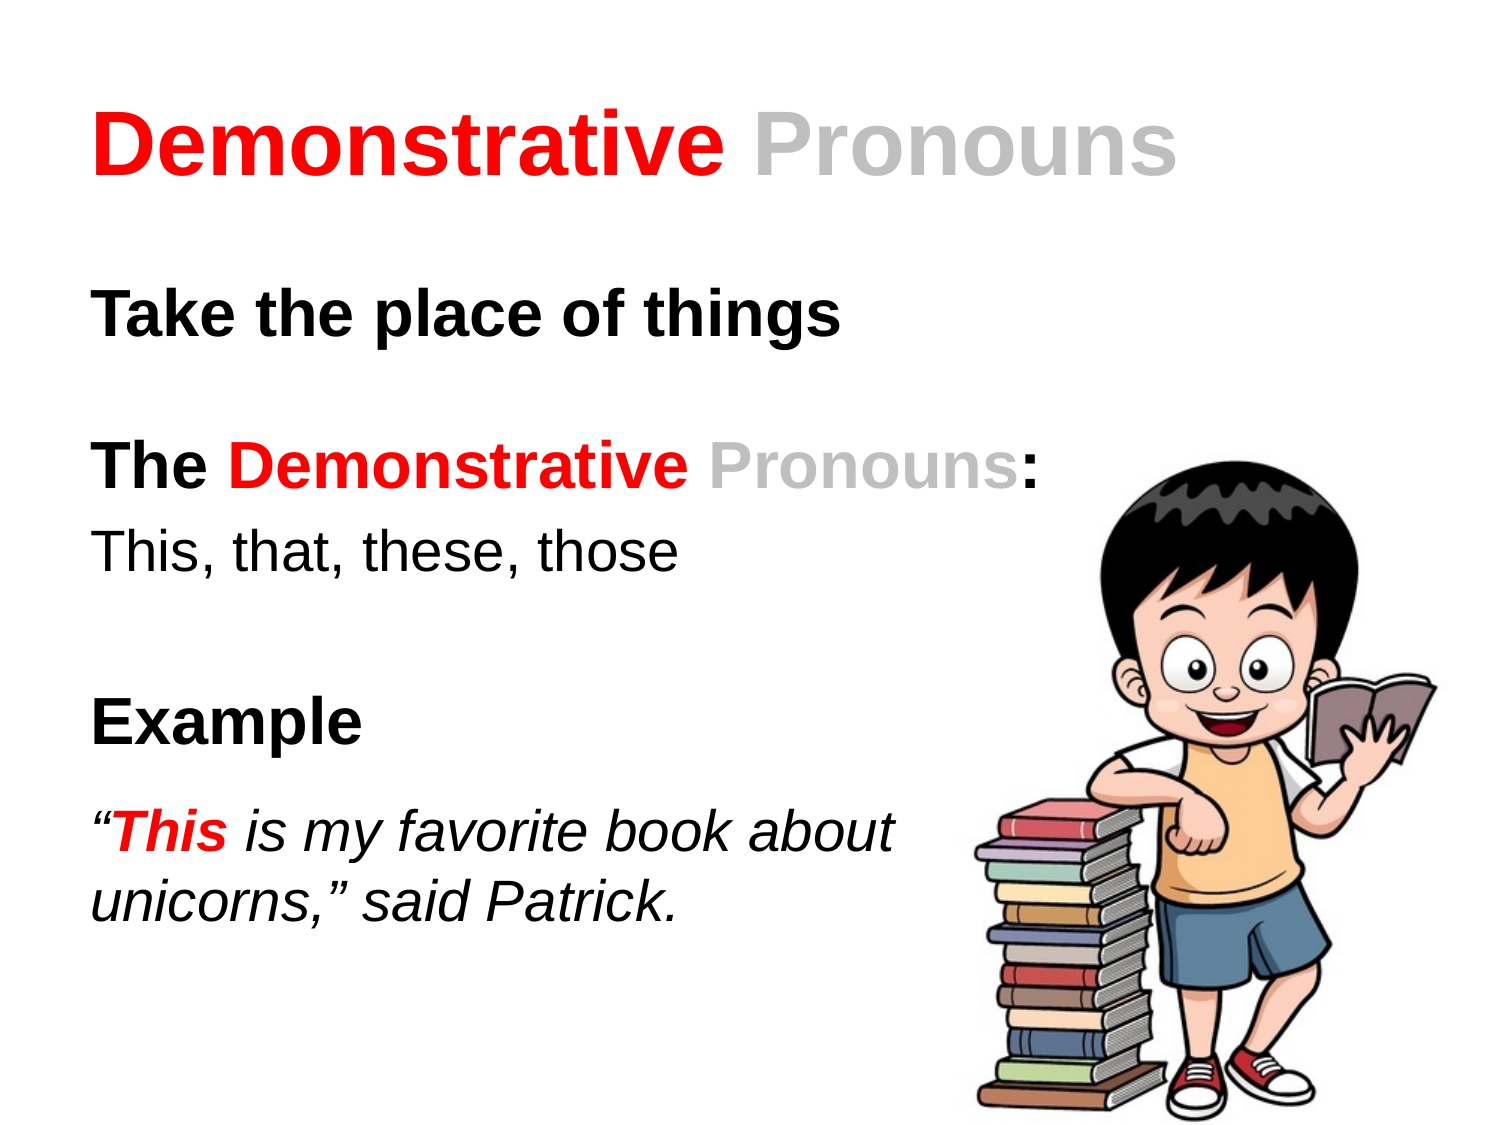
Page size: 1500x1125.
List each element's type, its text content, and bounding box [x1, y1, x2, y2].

list Take the place of things The Demonstrative Pronouns: This, that, these, those Example “This is my favorite book about unicorns,” said Patrick. [75, 262, 1425, 1084]
picture [910, 453, 1499, 1125]
title Demonstrative Pronouns [75, 45, 1425, 233]
